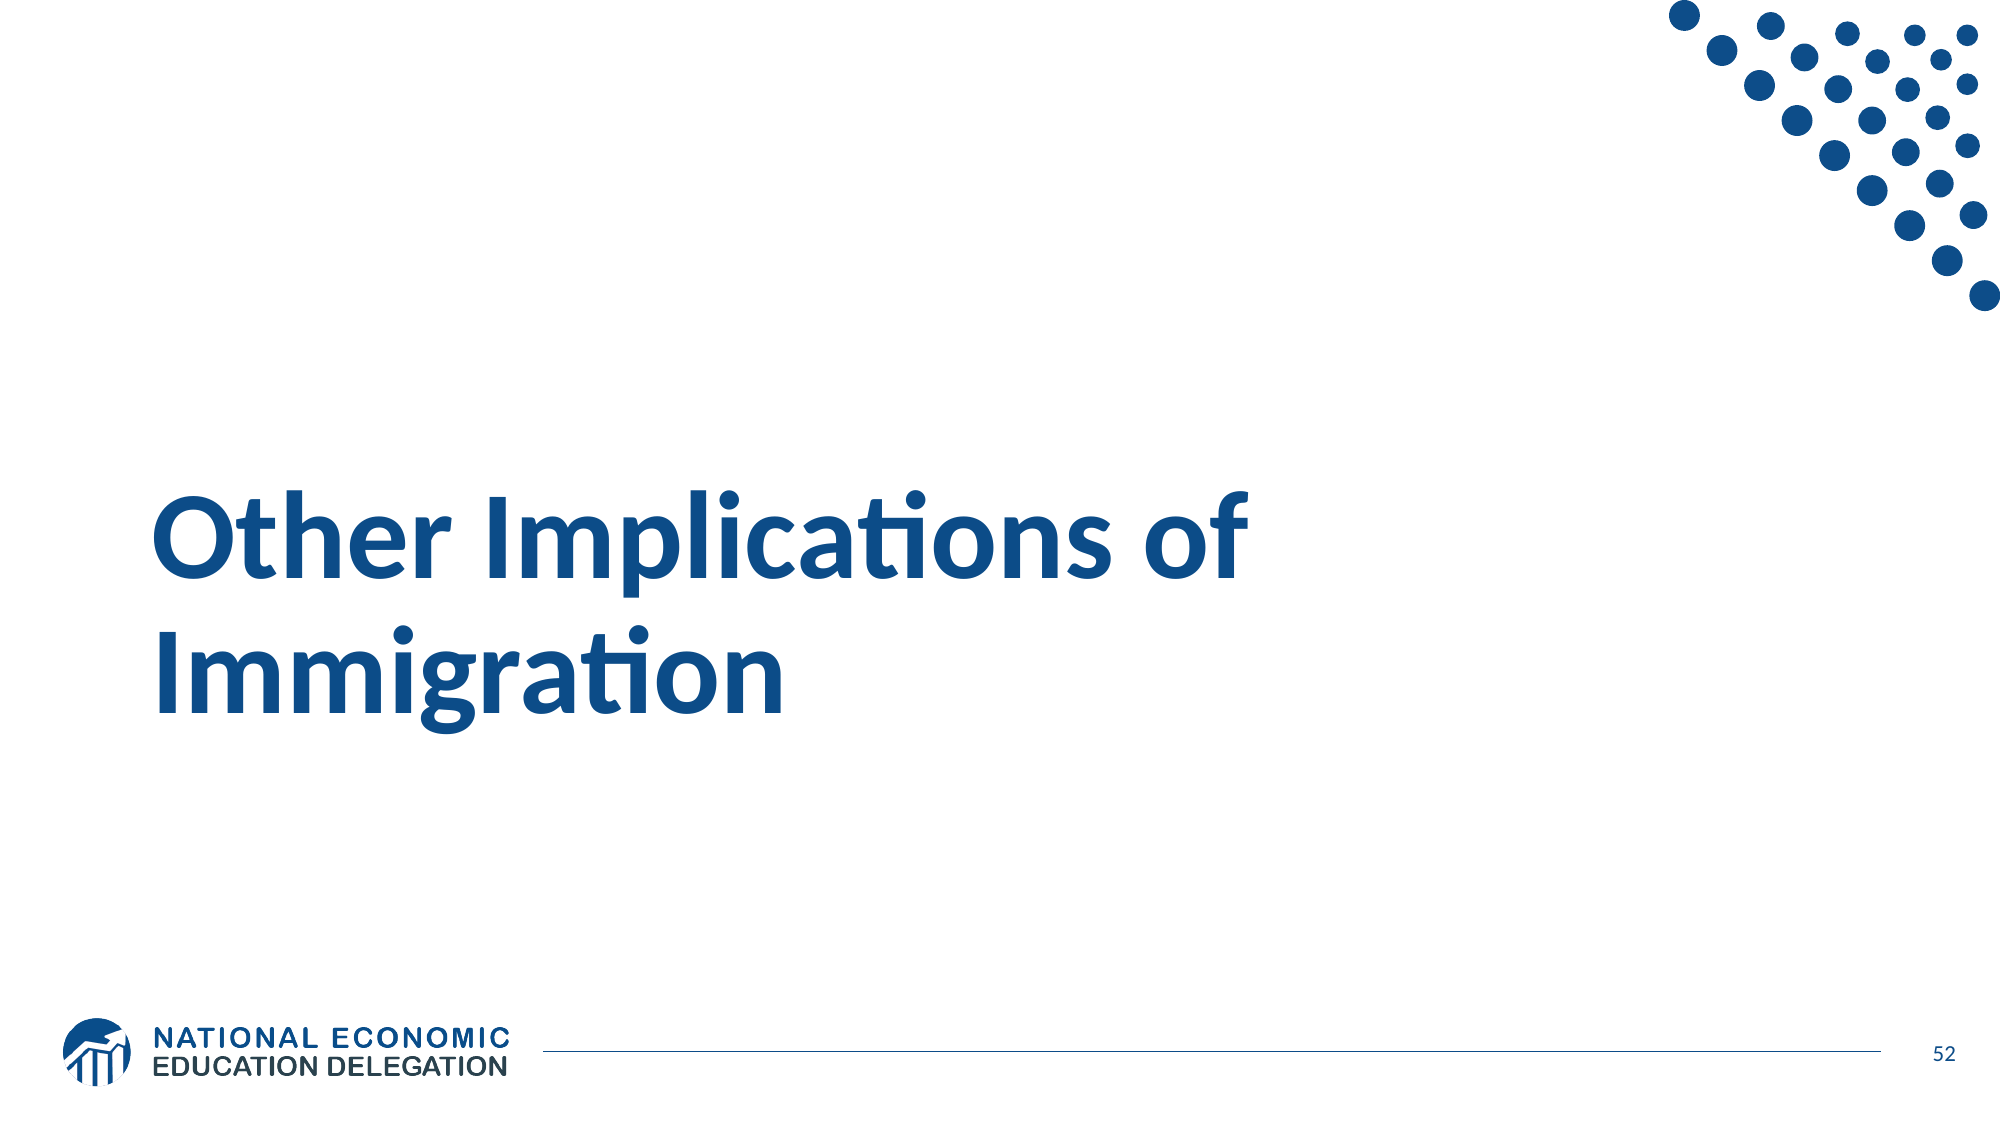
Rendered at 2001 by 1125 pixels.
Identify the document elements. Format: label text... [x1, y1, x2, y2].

picture [55, 1013, 520, 1091]
slide_number 52 [1521, 1022, 1972, 1082]
title Other Implications of Immigration [136, 280, 1862, 749]
